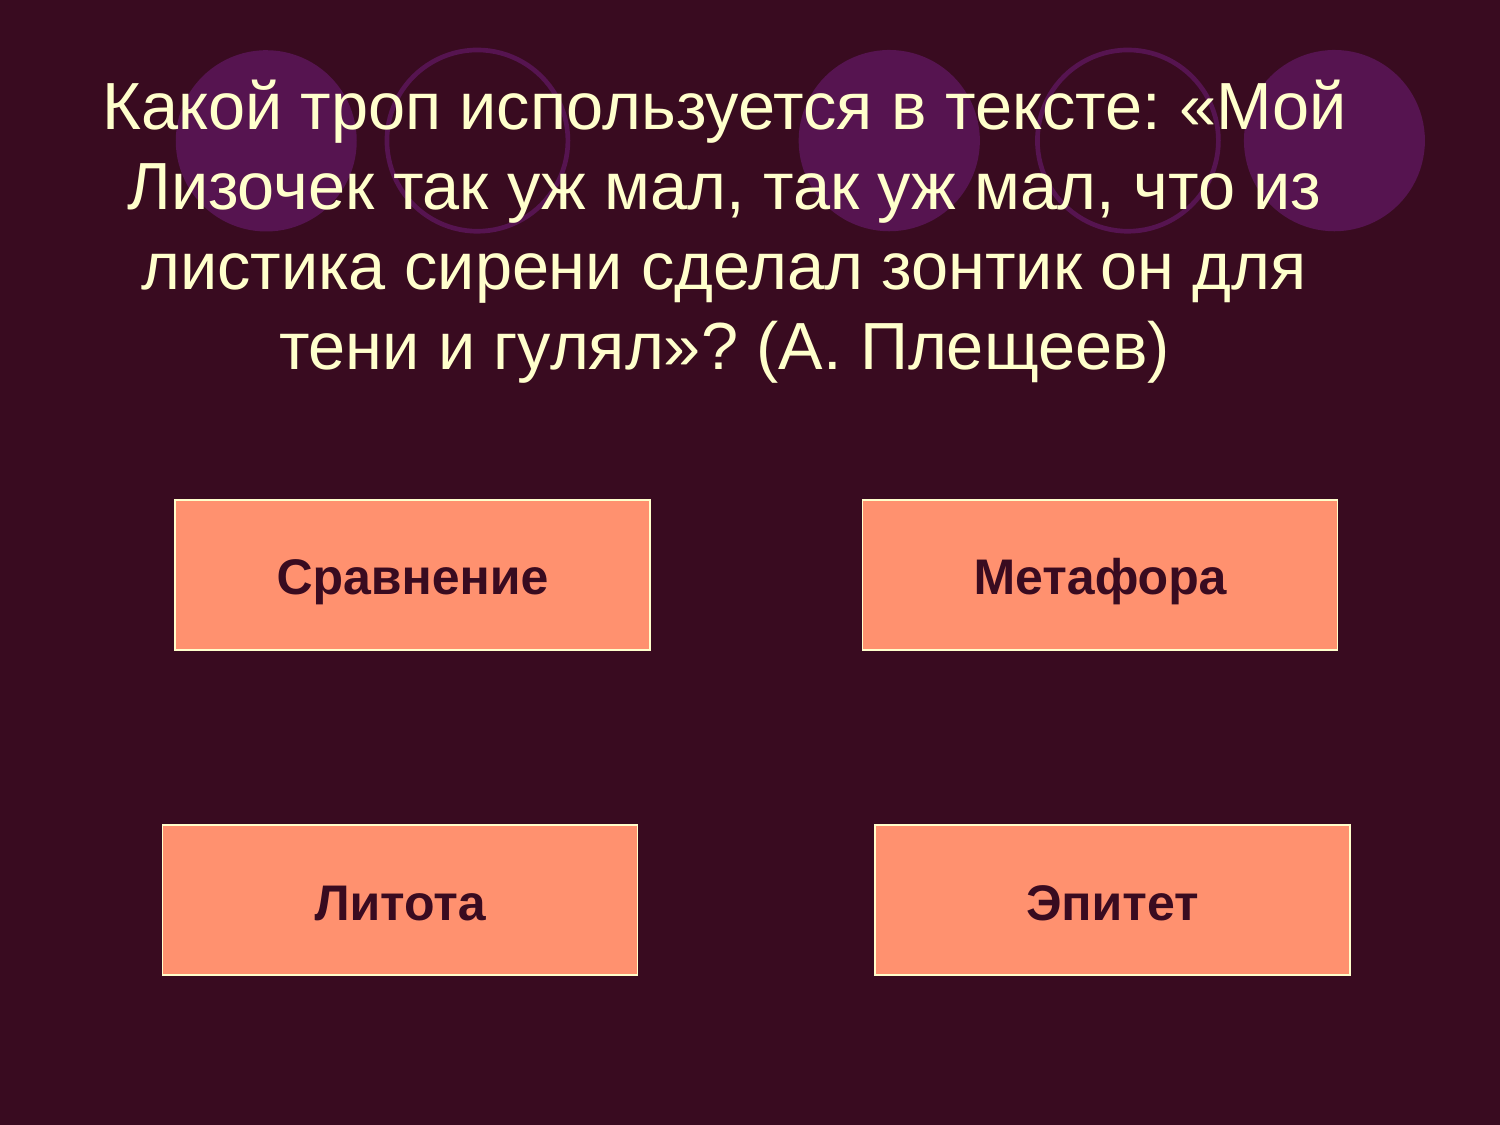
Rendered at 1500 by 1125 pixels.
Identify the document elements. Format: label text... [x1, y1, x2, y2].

text_box Метафора [862, 499, 1338, 650]
text_box Литота [162, 824, 638, 975]
text_box Эпитет [875, 824, 1350, 975]
title Какой троп используется в тексте: «Мой Лизочек так уж мал, так уж мал, что из листика сирени сделал зонтик он для тени и гулял»? (А. Плещеев) [74, 44, 1376, 401]
text_box Сравнение [174, 499, 650, 650]
